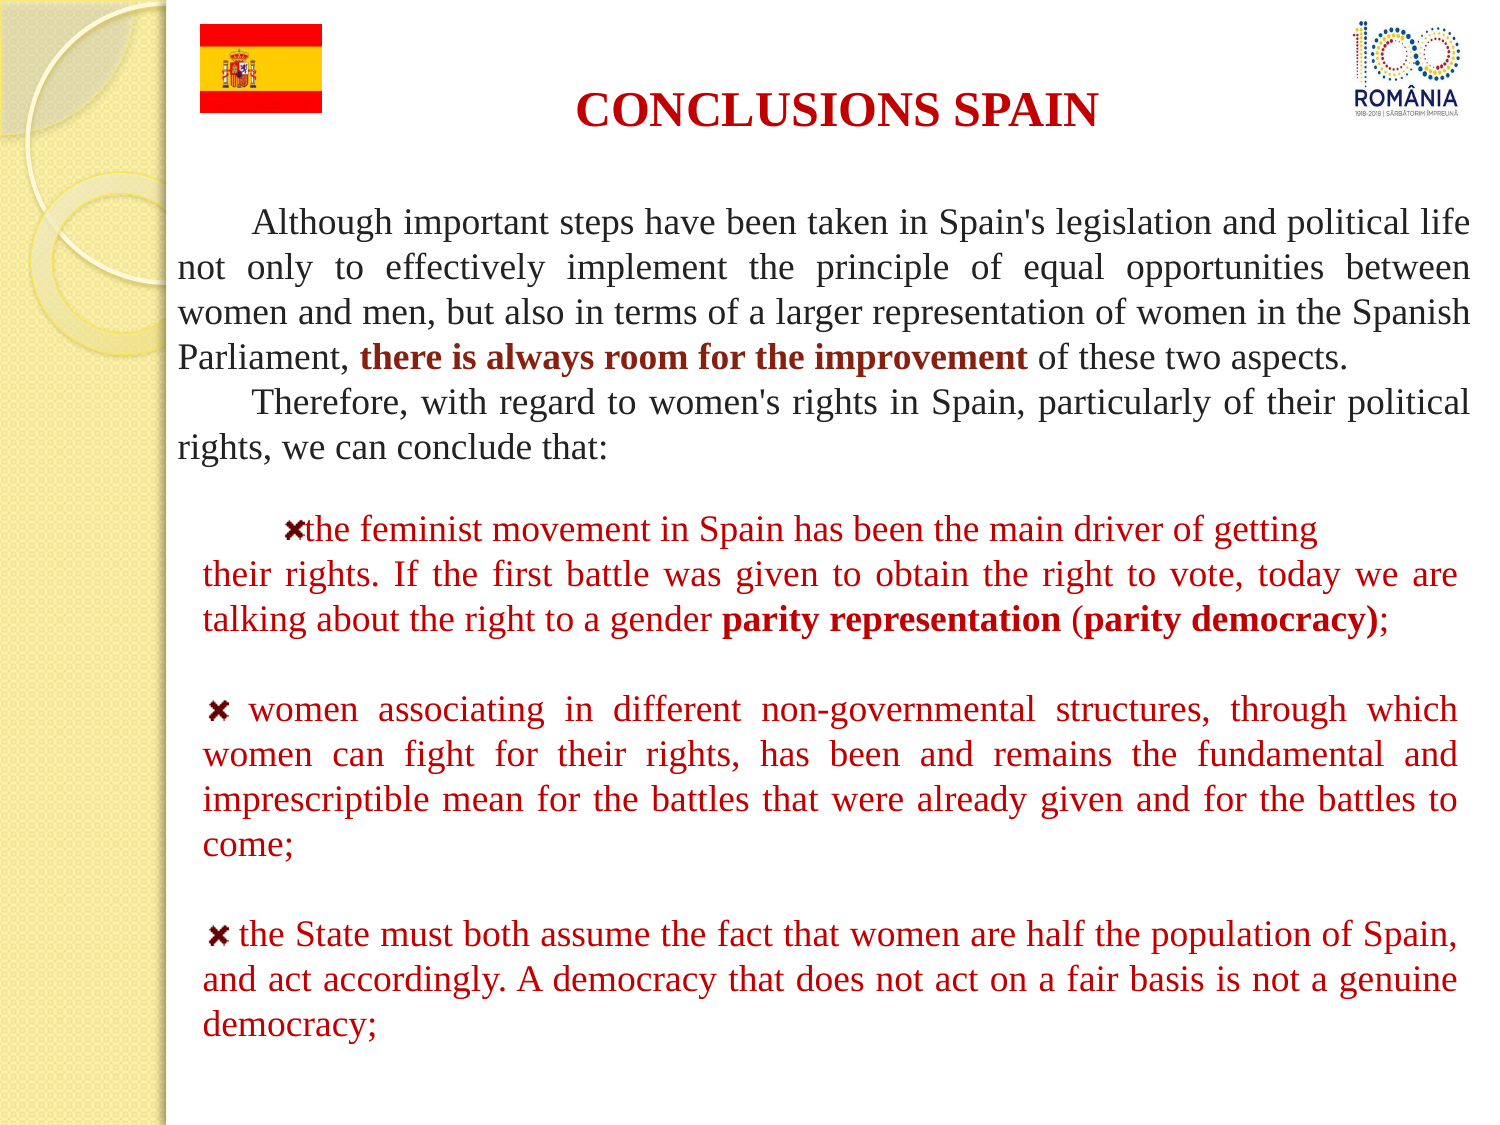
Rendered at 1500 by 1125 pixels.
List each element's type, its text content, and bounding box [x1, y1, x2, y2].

picture [278, 513, 305, 540]
text_box the feminist movement in Spain has been the main driver of getting their rights. If the first battle was given to obtain the right to vote, today we are talking about the right to a gender parity representation (parity democracy); women associating in different non-governmental structures, through which women can fight for their rights, has been and remains the fundamental and imprescriptible mean for the battles that were already given and for the battles to come; the State must both assume the fact that women are half the population of Spain, and act accordingly. A democracy that does not act on a fair basis is not a genuine democracy; [187, 496, 1475, 1125]
picture [1339, 0, 1471, 151]
title CONCLUSIONS SPAIN [187, 24, 1488, 188]
picture [202, 693, 229, 721]
picture [199, 24, 322, 113]
picture [202, 918, 229, 946]
text_box Although important steps have been taken in Spain's legislation and political life not only to effectively implement the principle of equal opportunities between women and men, but also in terms of a larger representation of women in the Spanish Parliament, there is always room for the improvement of these two aspects. Therefore, with regard to women's rights in Spain, particularly of their political rights, we can conclude that: [162, 189, 1488, 520]
